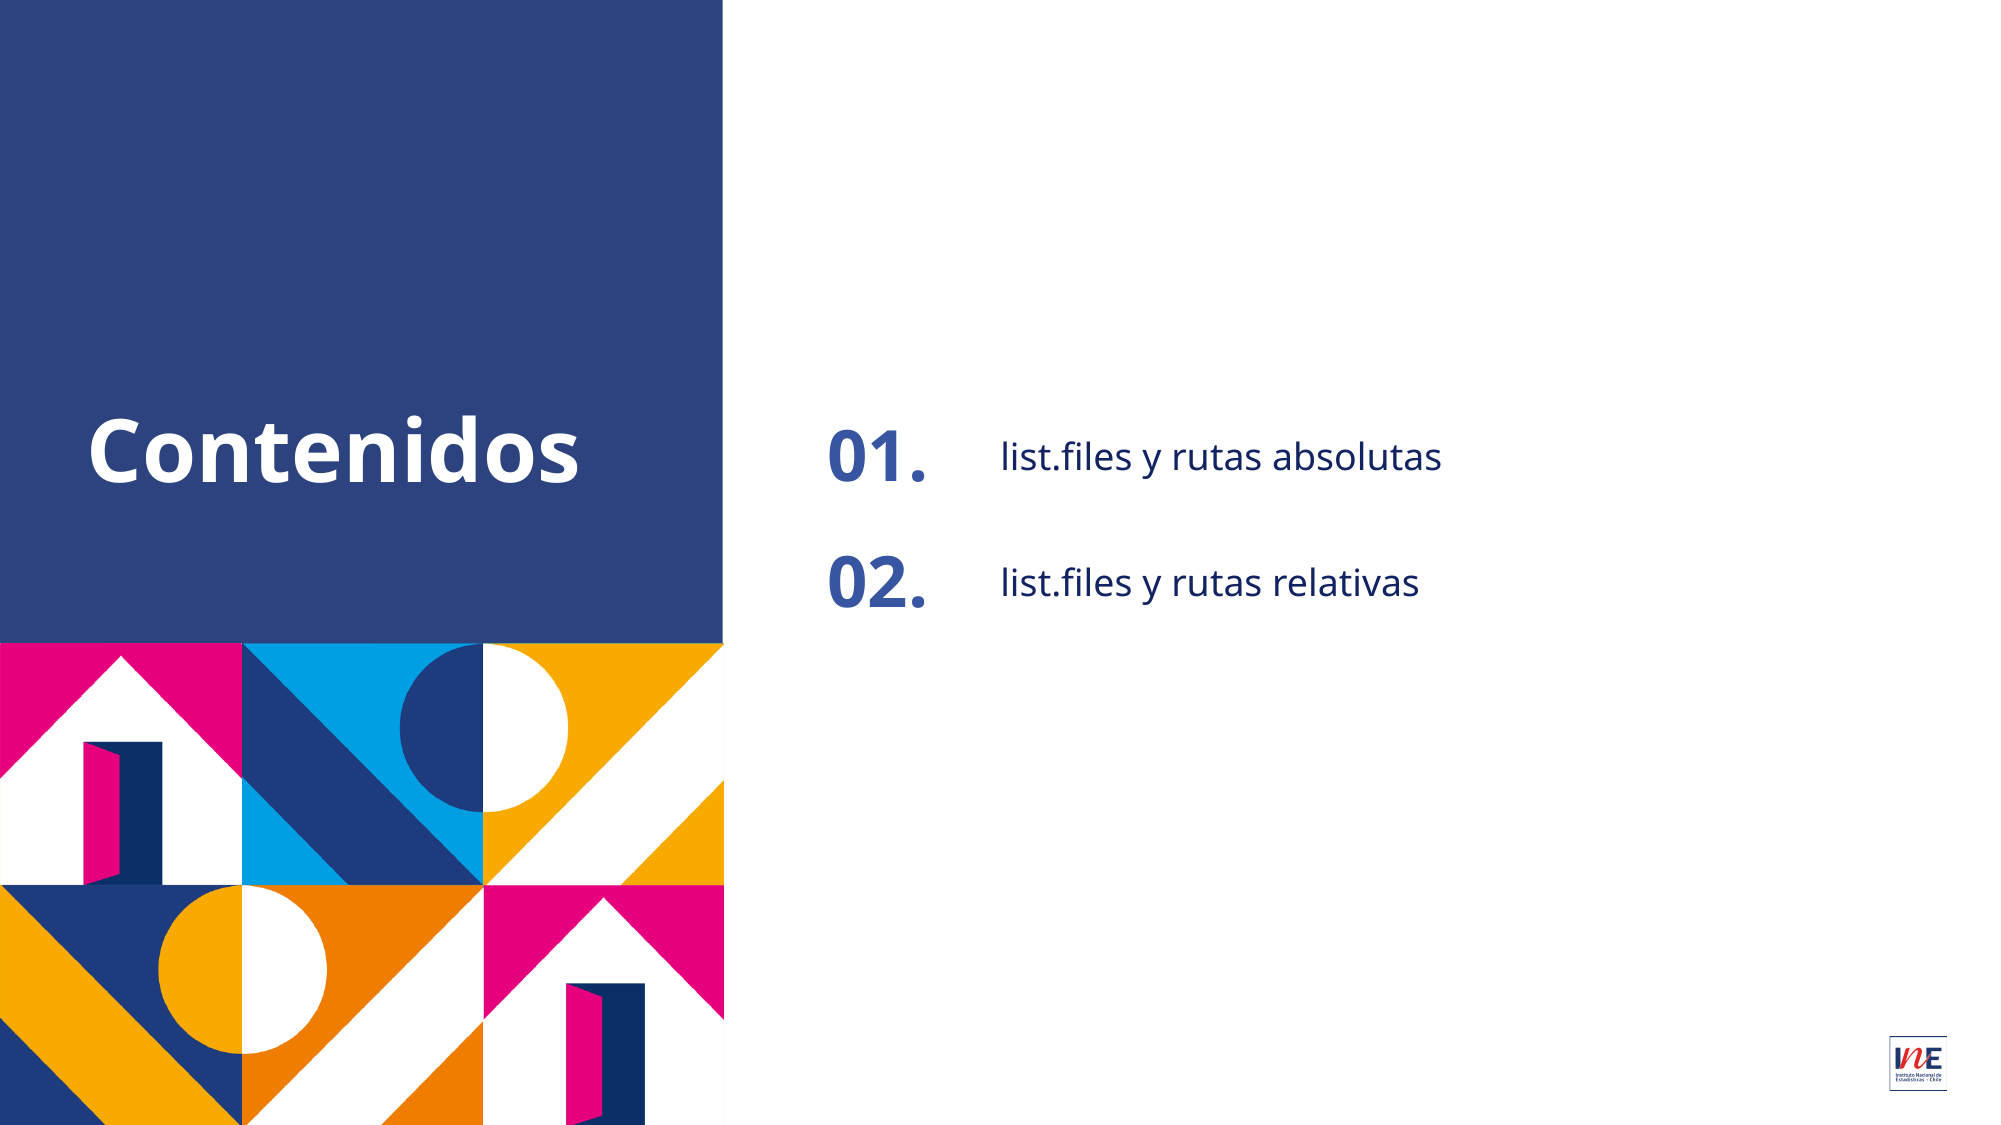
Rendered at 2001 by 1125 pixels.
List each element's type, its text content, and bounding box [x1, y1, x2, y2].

list 02. [827, 544, 1001, 624]
list list.files y rutas relativas [1001, 544, 1935, 624]
list 01. [827, 418, 1001, 499]
title Contenidos [86, 386, 724, 522]
list list.files y rutas absolutas [1001, 418, 1935, 499]
picture [0, 643, 724, 1125]
